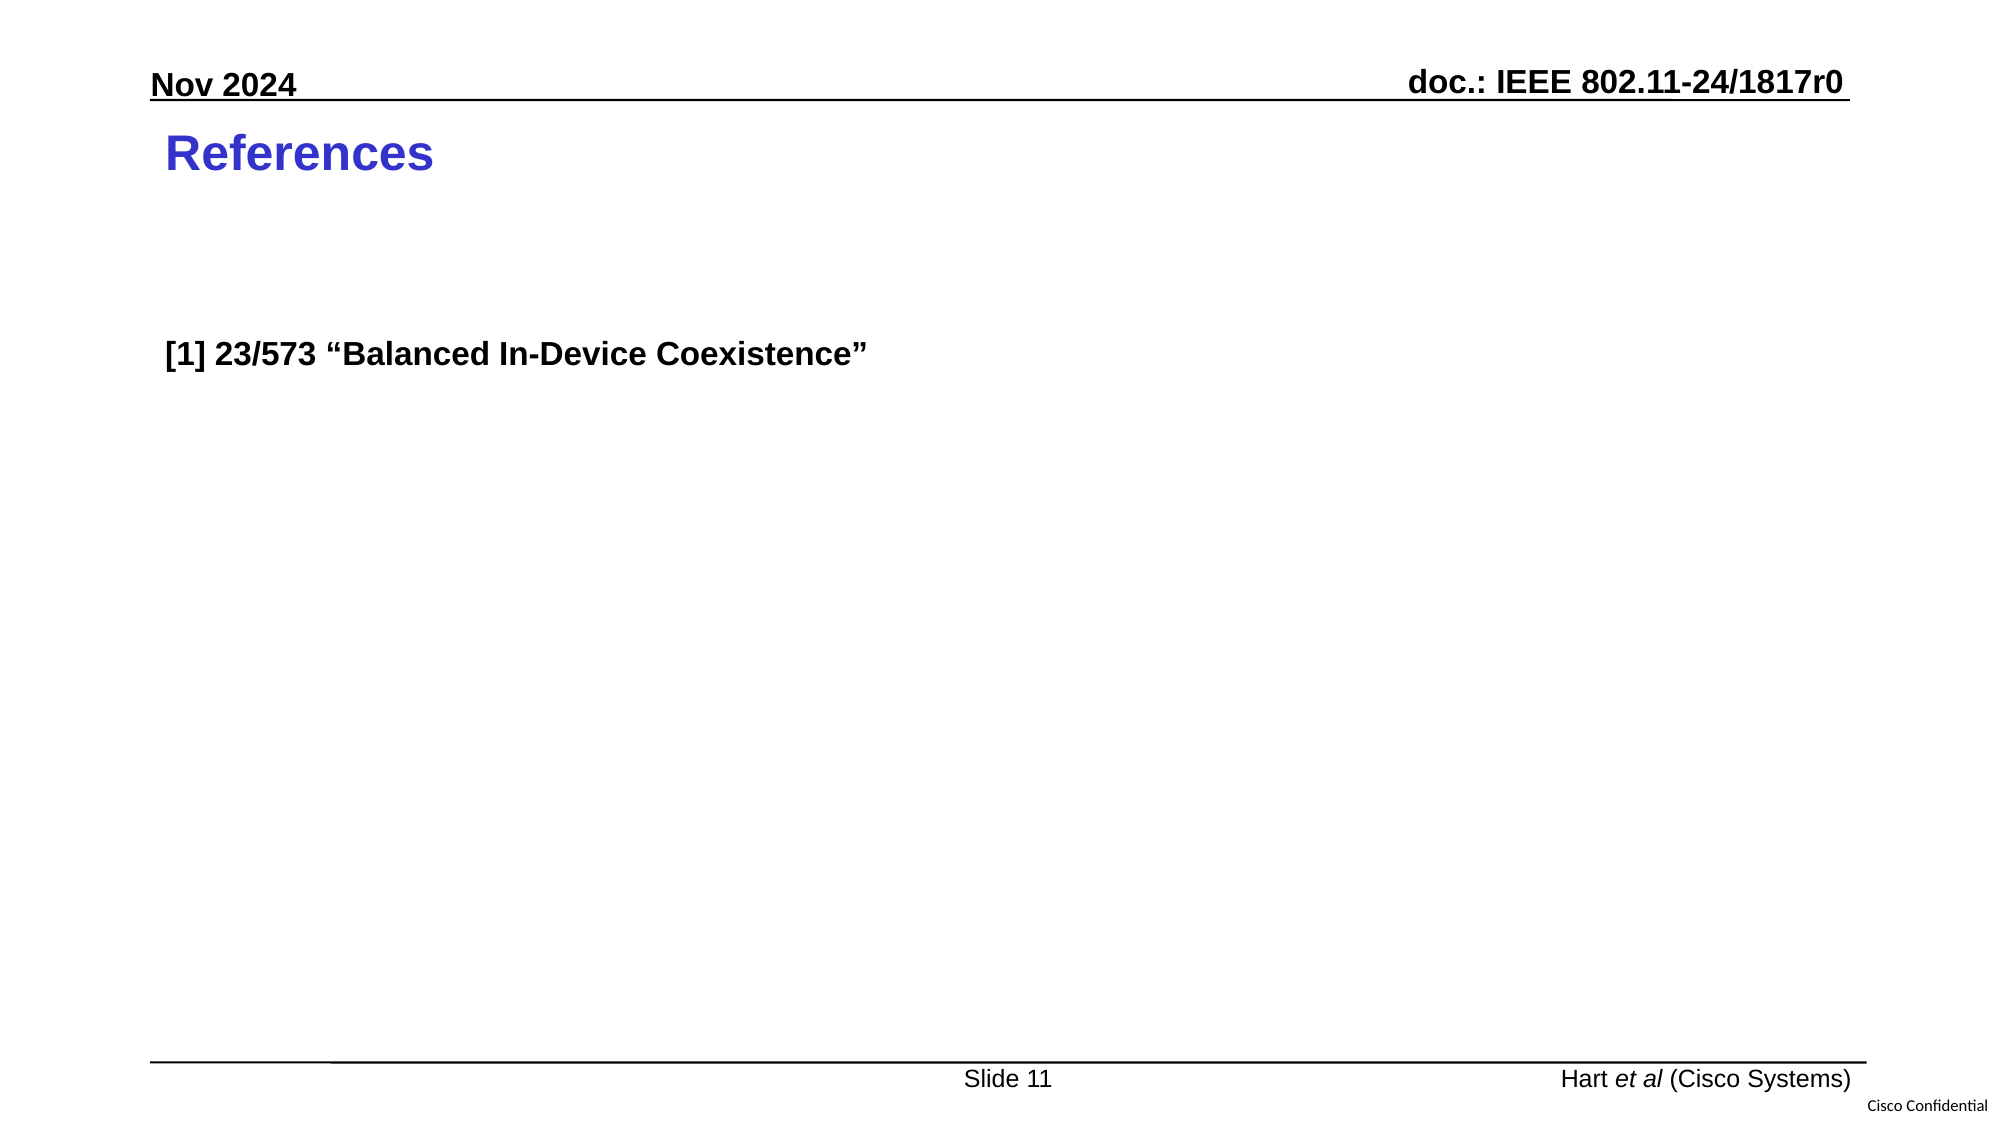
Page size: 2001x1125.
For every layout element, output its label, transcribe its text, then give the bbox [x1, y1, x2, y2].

title References [150, 112, 1850, 288]
list [1] 23/573 “Balanced In-Device Coexistence” [150, 324, 1850, 1000]
footer Hart et al (Cisco Systems) [1233, 1062, 1867, 1093]
slide_number Slide 11 [961, 1061, 1056, 1093]
